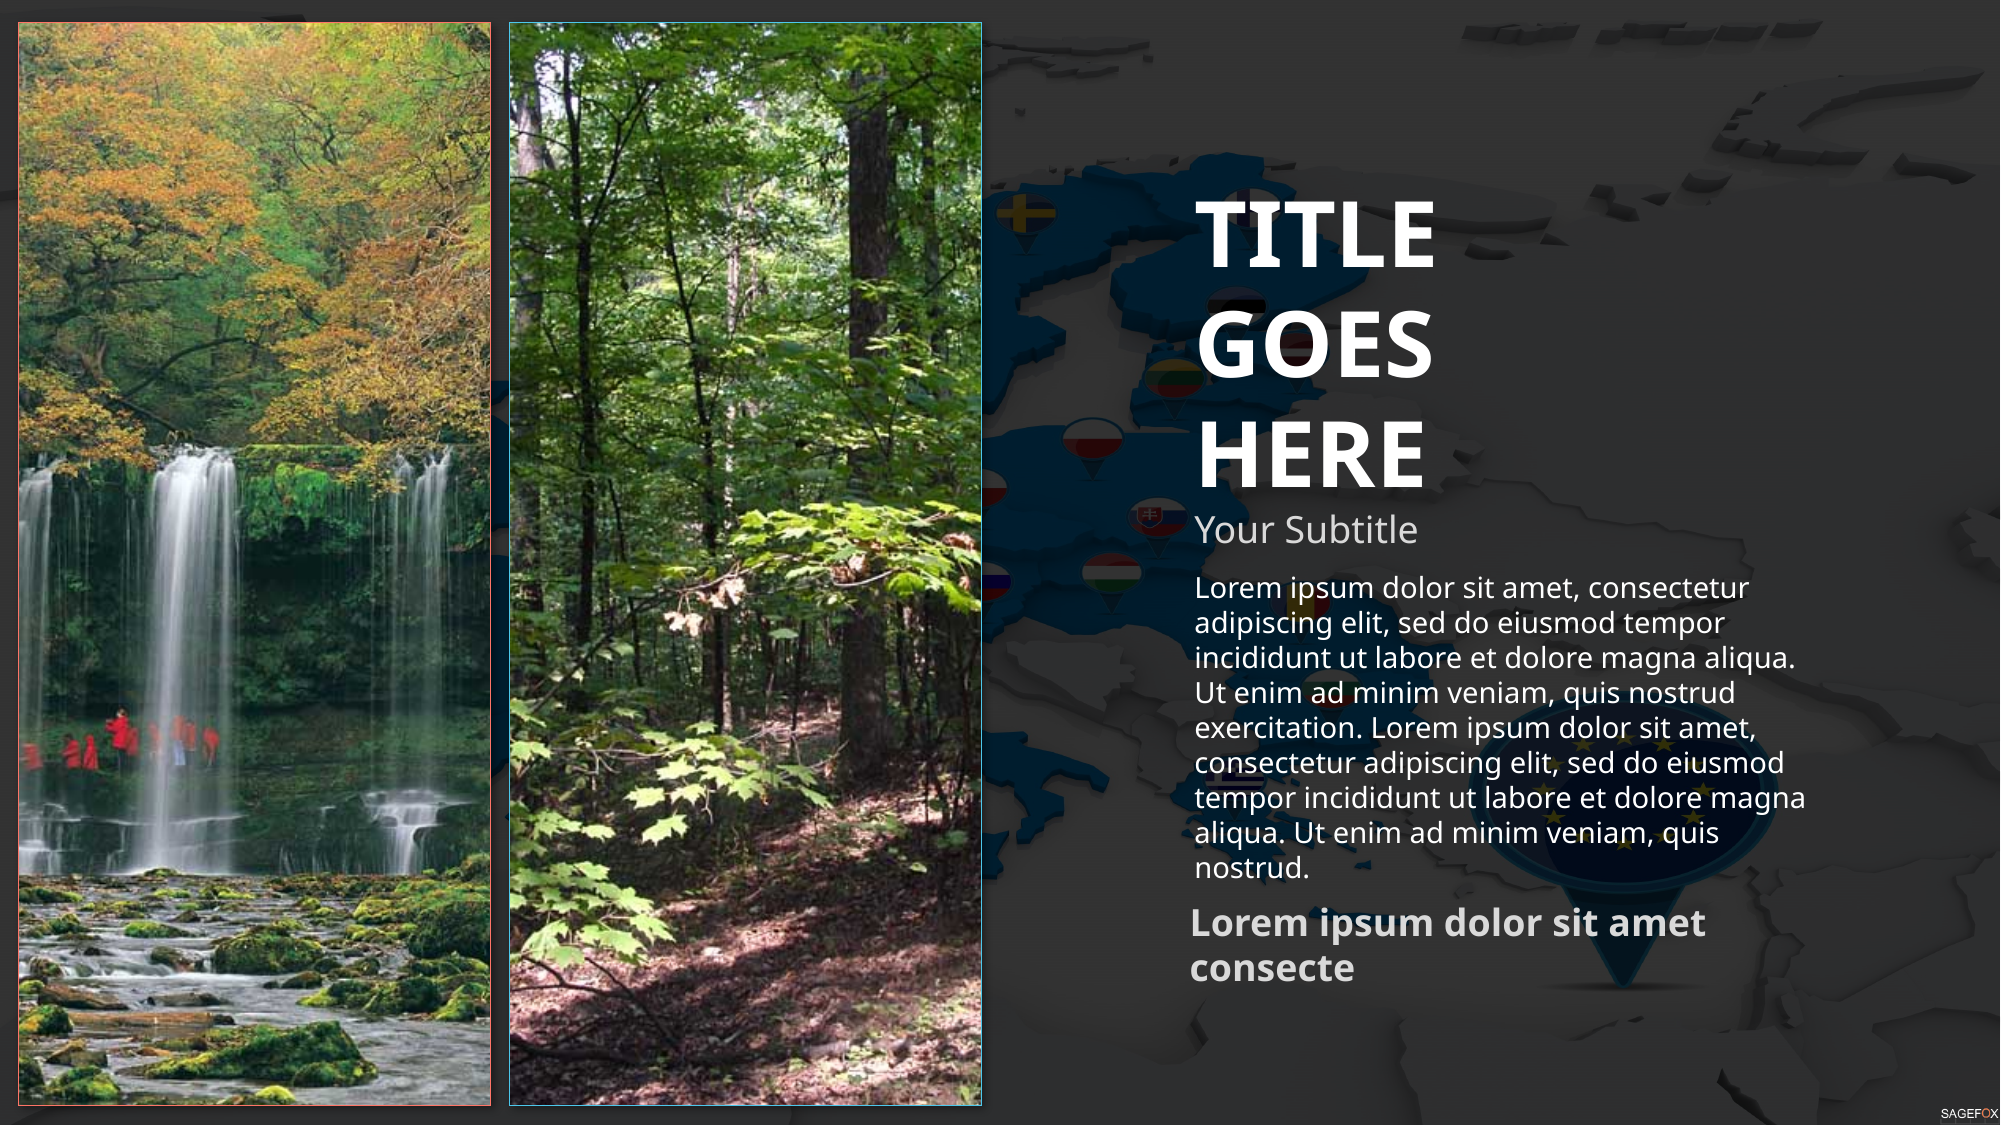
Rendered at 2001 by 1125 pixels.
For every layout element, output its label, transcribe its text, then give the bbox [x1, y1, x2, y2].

text_box [508, 21, 982, 1106]
text_box Lorem ipsum dolor sit amet consecte [1179, 894, 1821, 995]
picture [0, 0, 2001, 1125]
text_box [17, 21, 492, 1106]
text_box TITLE GOES HERE Your Subtitle [1179, 168, 1665, 562]
text_box Lorem ipsum dolor sit amet, consectetur adipiscing elit, sed do eiusmod tempor incididunt ut labore et dolore magna aliqua. Ut enim ad minim veniam, quis nostrud exercitation. Lorem ipsum dolor sit amet, consectetur adipiscing elit, sed do eiusmod tempor incididunt ut labore et dolore magna aliqua. Ut enim ad minim veniam, quis nostrud. [1179, 562, 1845, 892]
